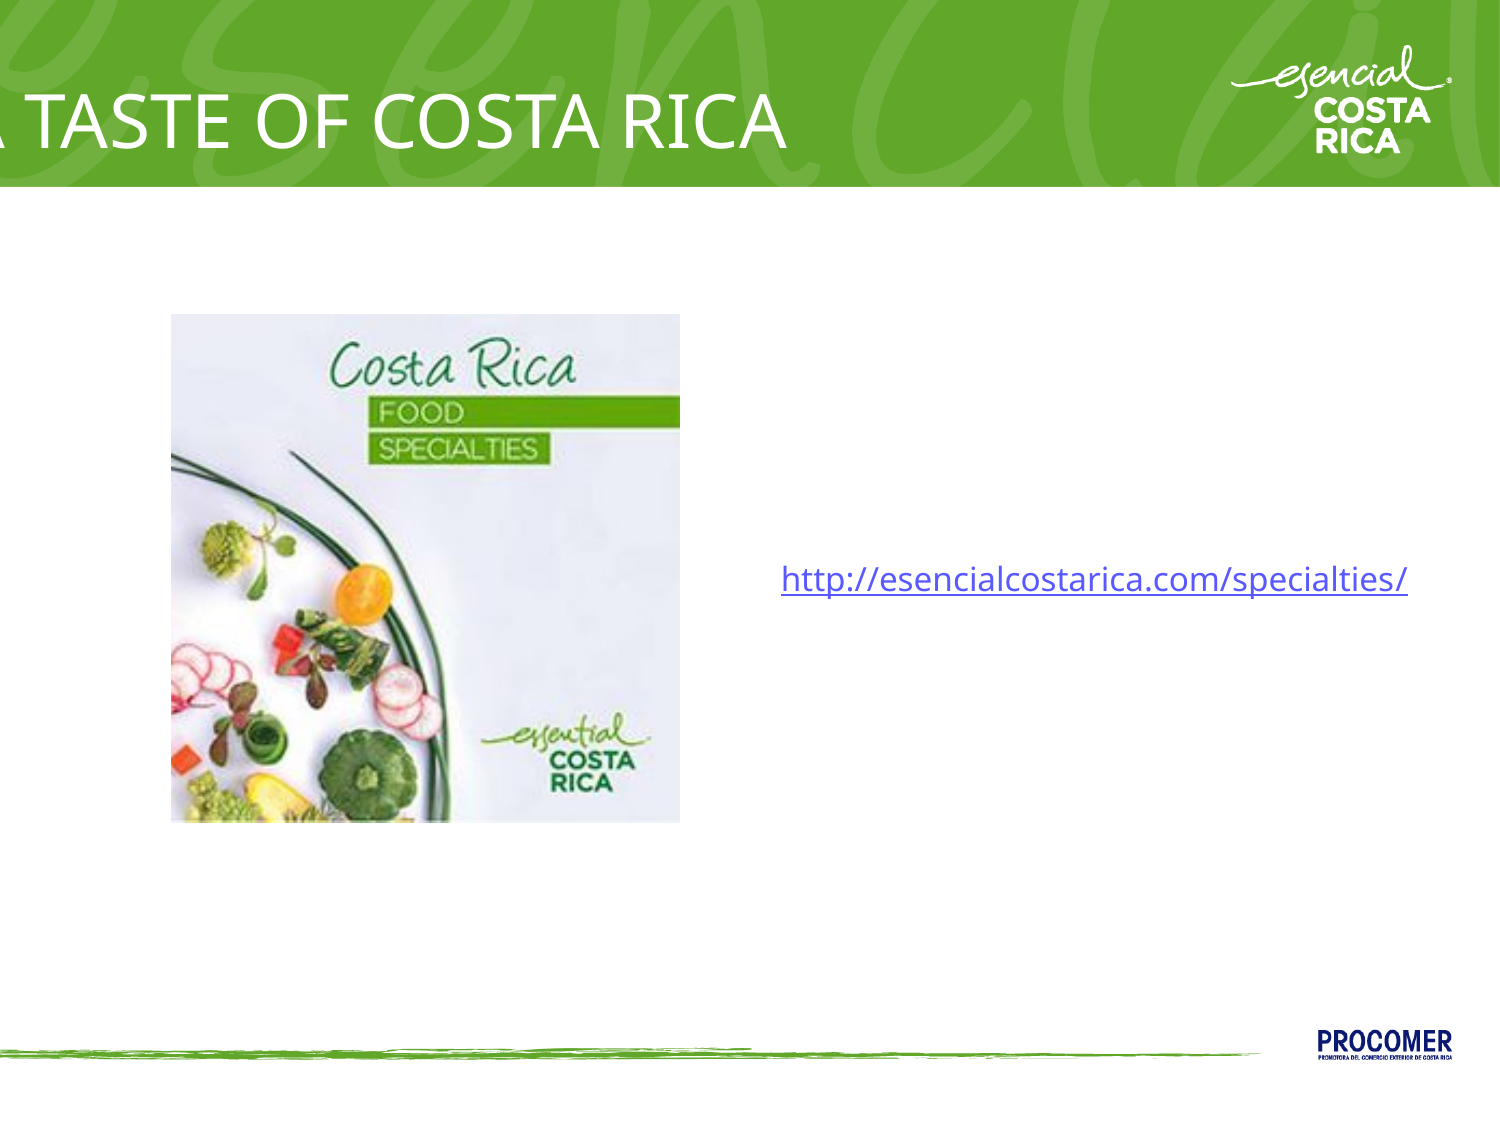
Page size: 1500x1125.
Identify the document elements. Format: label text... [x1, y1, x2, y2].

picture [170, 314, 680, 823]
picture [0, 0, 1500, 187]
text_box http://esencialcostarica.com/specialties/ [702, 550, 1486, 701]
picture [0, 1000, 1500, 1125]
